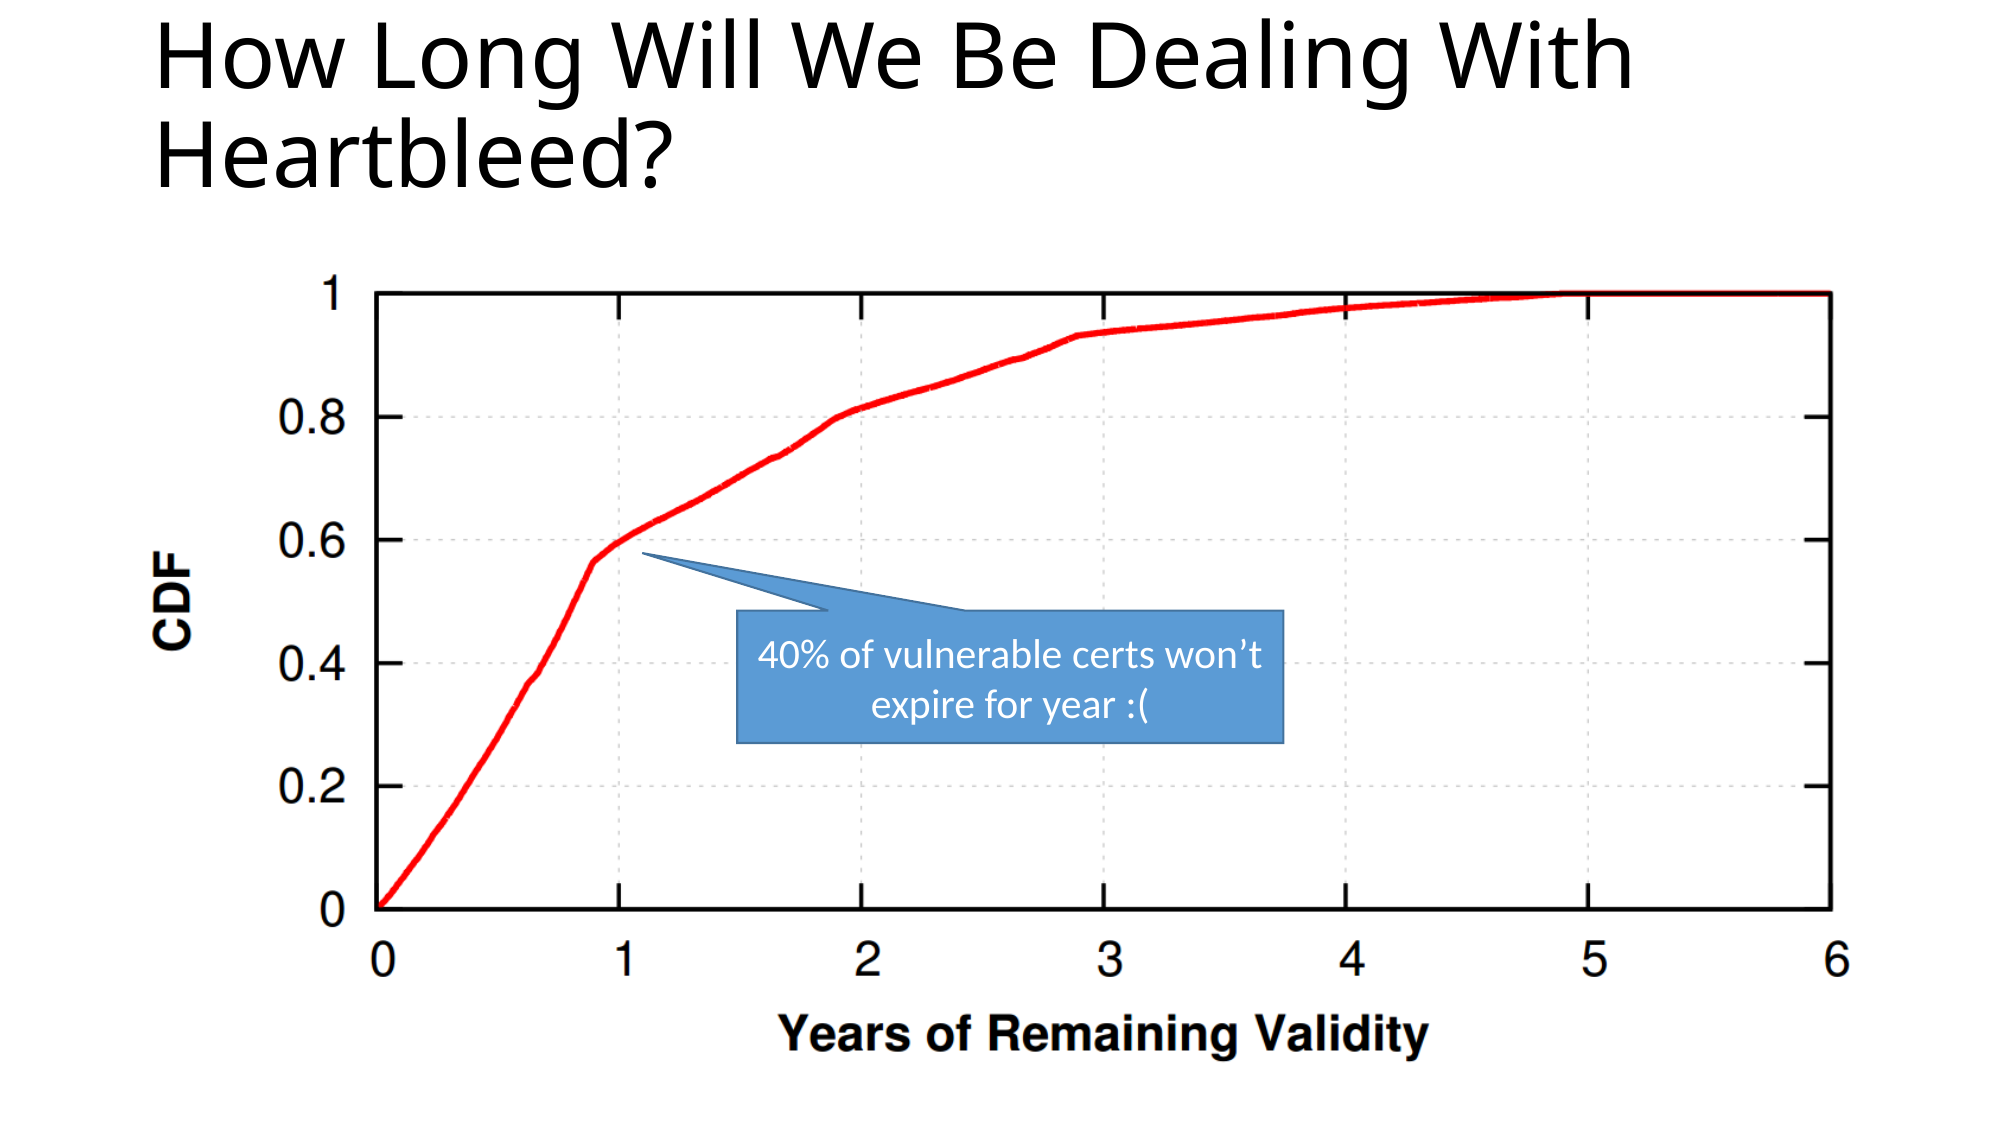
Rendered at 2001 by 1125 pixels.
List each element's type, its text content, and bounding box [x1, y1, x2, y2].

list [137, 253, 1863, 1085]
title How Long Will We Be Dealing With Heartbleed? [137, 0, 1961, 217]
